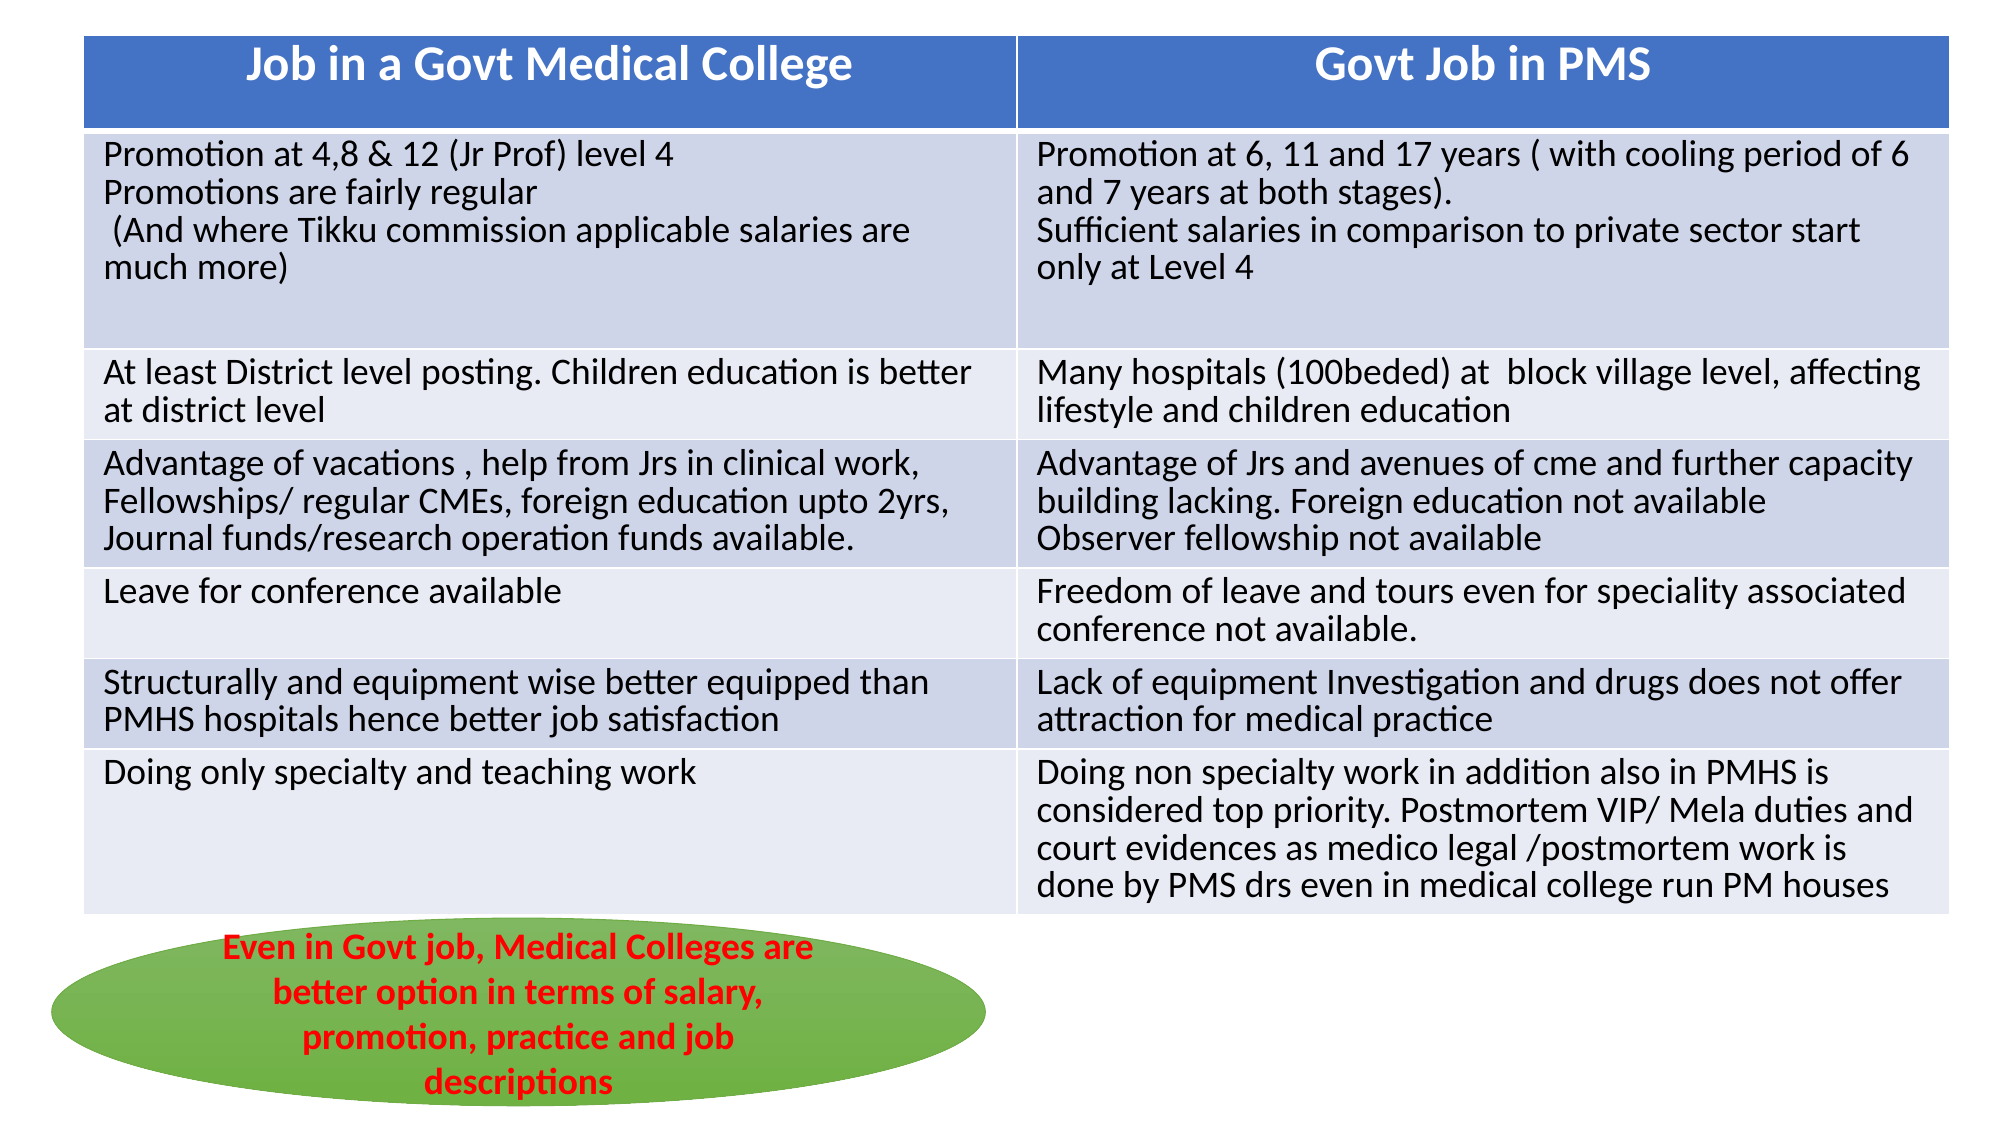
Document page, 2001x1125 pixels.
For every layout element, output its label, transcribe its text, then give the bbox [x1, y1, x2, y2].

table_cell At least District level posting. Children education is better at district level [84, 350, 1016, 439]
table_cell Doing non specialty work in addition also in PMHS is considered top priority. Postmortem VIP/ Mela duties and court evidences as medico legal /postmortem work is done by PMS drs even in medical college run PM houses [1018, 750, 1949, 914]
table_cell Freedom of leave and tours even for speciality associated conference not available. [1018, 569, 1949, 658]
table_header Govt Job in PMS [1018, 36, 1949, 128]
table_cell Advantage of vacations , help from Jrs in clinical work, Fellowships/ regular CMEs, foreign education upto 2yrs, Journal funds/research operation funds available. [84, 440, 1016, 567]
table_cell Promotion at 6, 11 and 17 years ( with cooling period of 6 and 7 years at both stages). Sufficient salaries in comparison to private sector start only at Level 4 [1018, 134, 1949, 348]
table_cell Leave for conference available [84, 569, 1016, 658]
table_cell Lack of equipment Investigation and drugs does not offer attraction for medical practice [1018, 659, 1949, 748]
table_cell Many hospitals (100beded) at block village level, affecting lifestyle and children education [1018, 350, 1949, 439]
table_cell Promotion at 4,8 & 12 (Jr Prof) level 4 Promotions are fairly regular (And where Tikku commission applicable salaries are much more) [84, 134, 1016, 348]
table_cell Structurally and equipment wise better equipped than PMHS hospitals hence better job satisfaction [84, 659, 1016, 748]
table_cell Advantage of Jrs and avenues of cme and further capacity building lacking. Foreign education not available Observer fellowship not available [1018, 440, 1949, 567]
table_header Job in a Govt Medical College [84, 36, 1016, 128]
text_box Even in Govt job, Medical Colleges are better option in terms of salary, promotion, practice and job descriptions [51, 917, 986, 1107]
table_cell Doing only specialty and teaching work [84, 750, 1016, 914]
